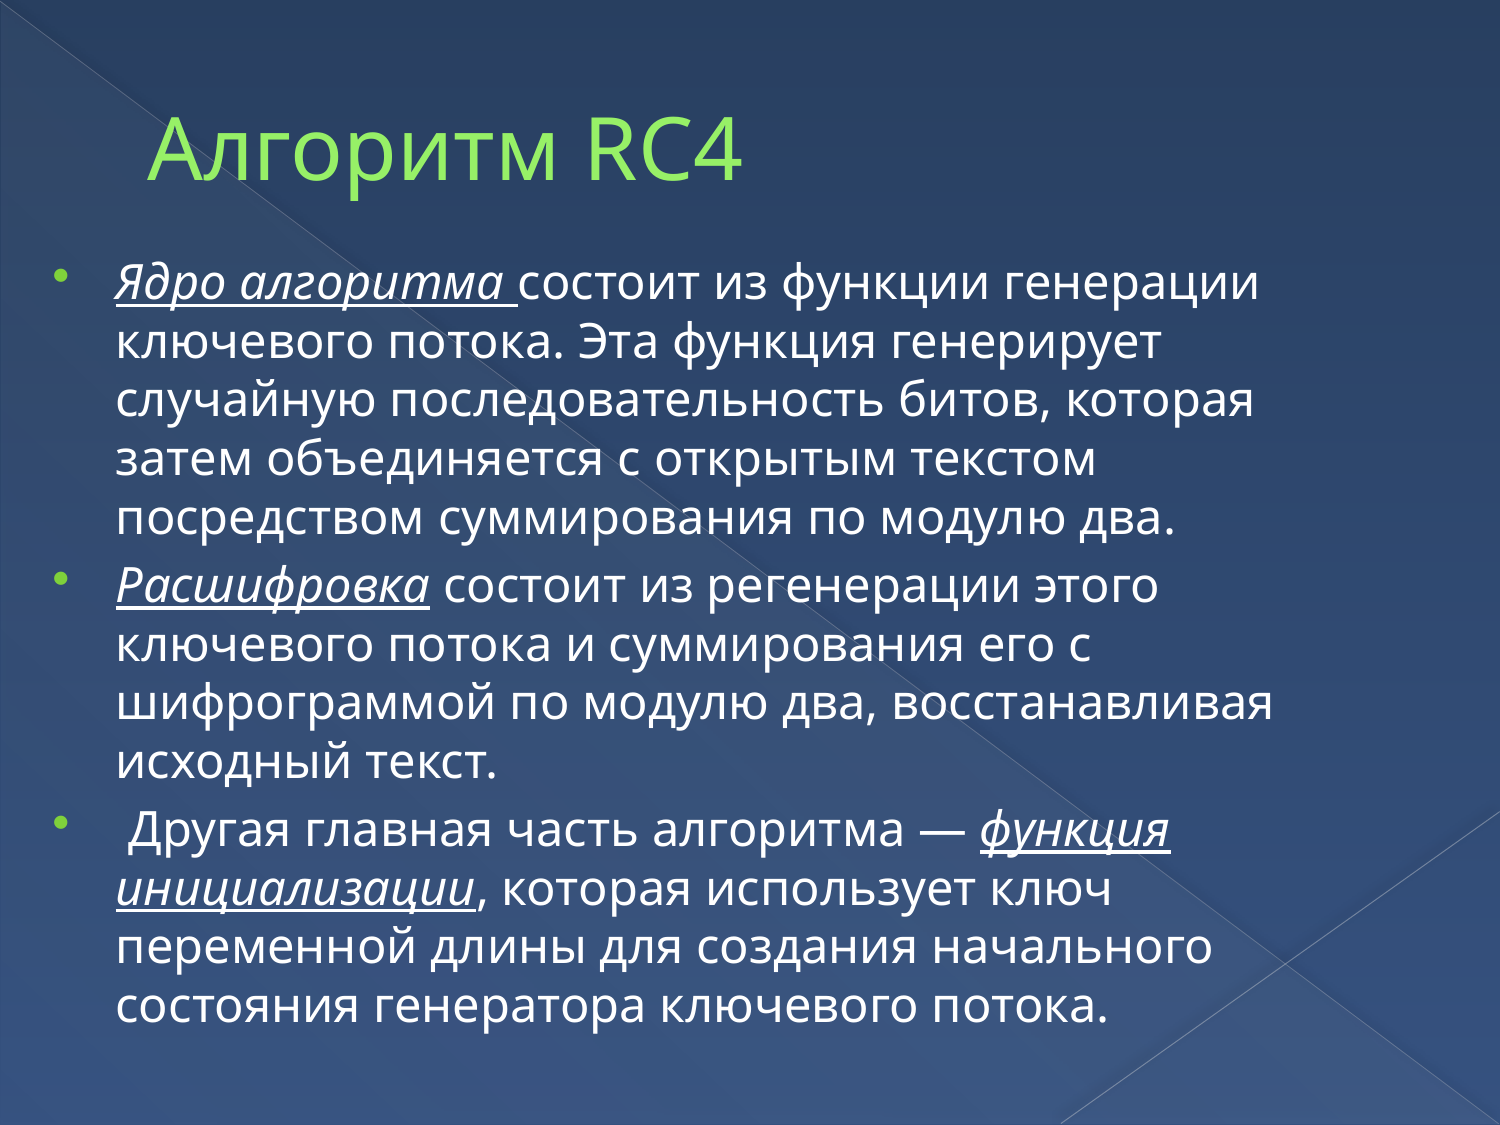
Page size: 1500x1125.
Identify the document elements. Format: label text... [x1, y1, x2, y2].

title Алгоритм RC4 [53, 30, 1404, 261]
list Ядро алгоритма состоит из функции генерации ключевого потока. Эта функция генерирует случайную последовательность битов, которая затем объединяется с открытым текстом посредством суммирования по модулю два. Расшифровка состоит из регенерации этого ключевого потока и суммирования его с шифрограммой по модулю два, восстанавливая исходный текст. Другая главная часть алгоритма — функция инициализации, которая использует ключ переменной длины для создания начального состояния генератора ключевого потока. [29, 243, 1380, 1047]
